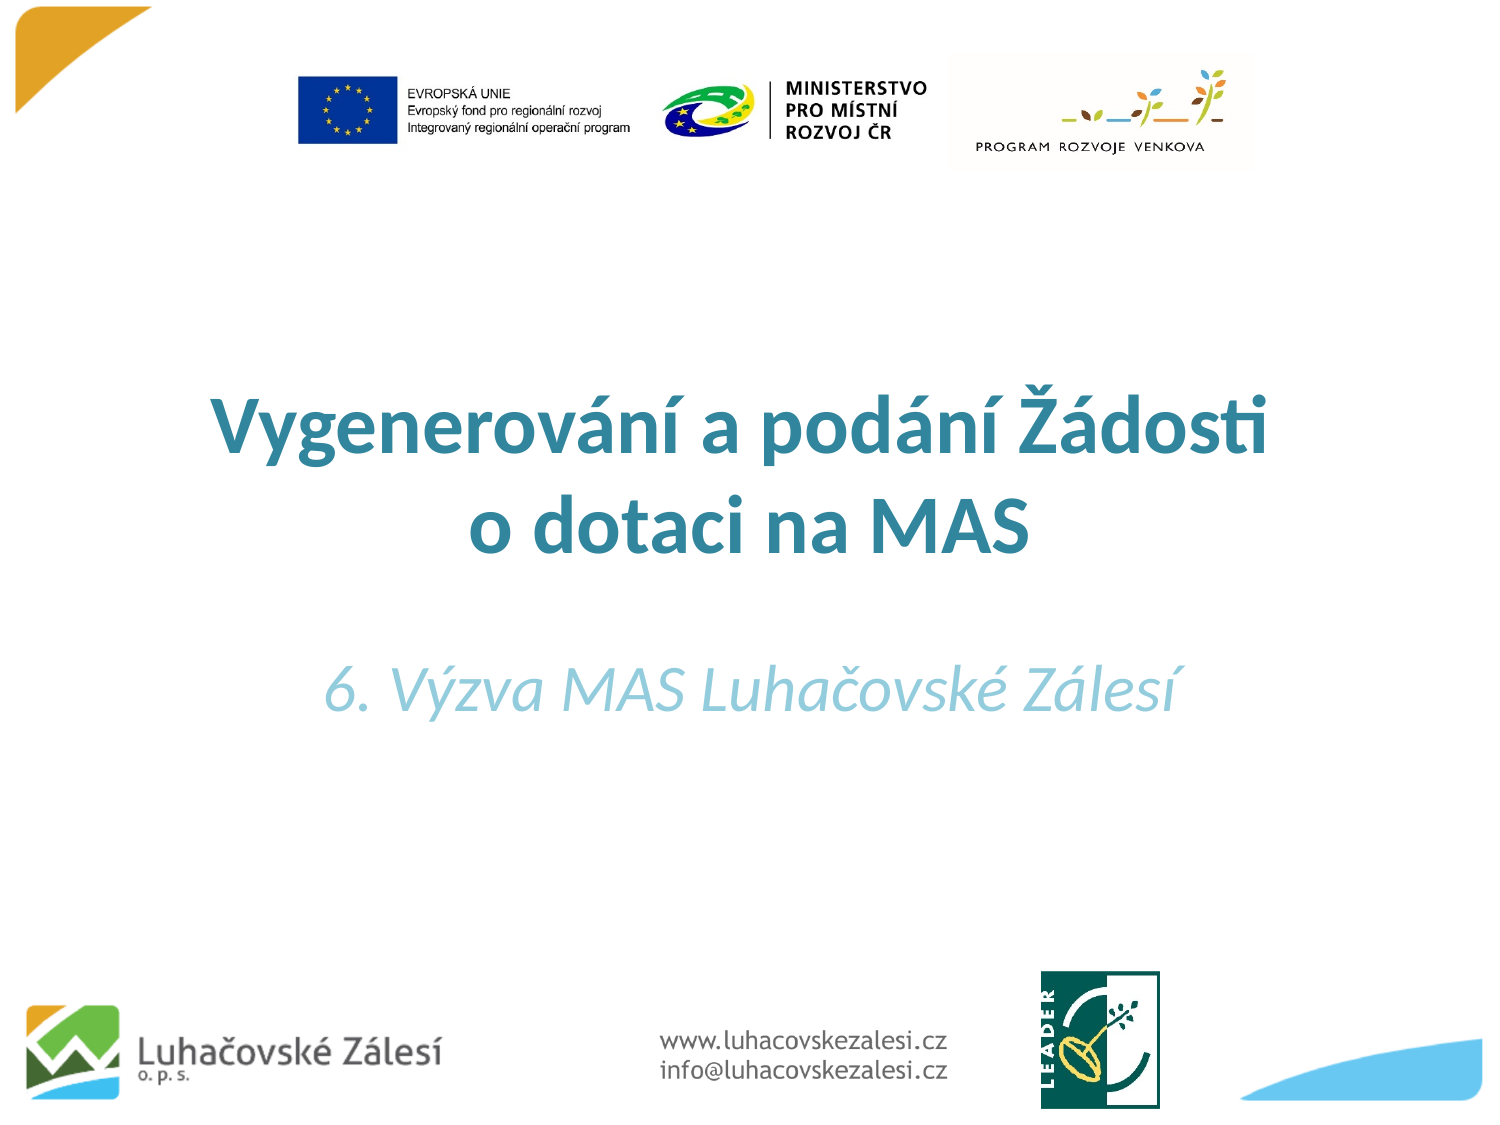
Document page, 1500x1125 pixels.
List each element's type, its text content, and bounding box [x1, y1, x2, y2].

title Vygenerování a podání Žádosti o dotaci na MAS [112, 349, 1388, 591]
picture [0, 0, 1500, 171]
picture [0, 971, 1500, 1116]
subtitle 6. Výzva MAS Luhačovské Zálesí [225, 637, 1275, 925]
